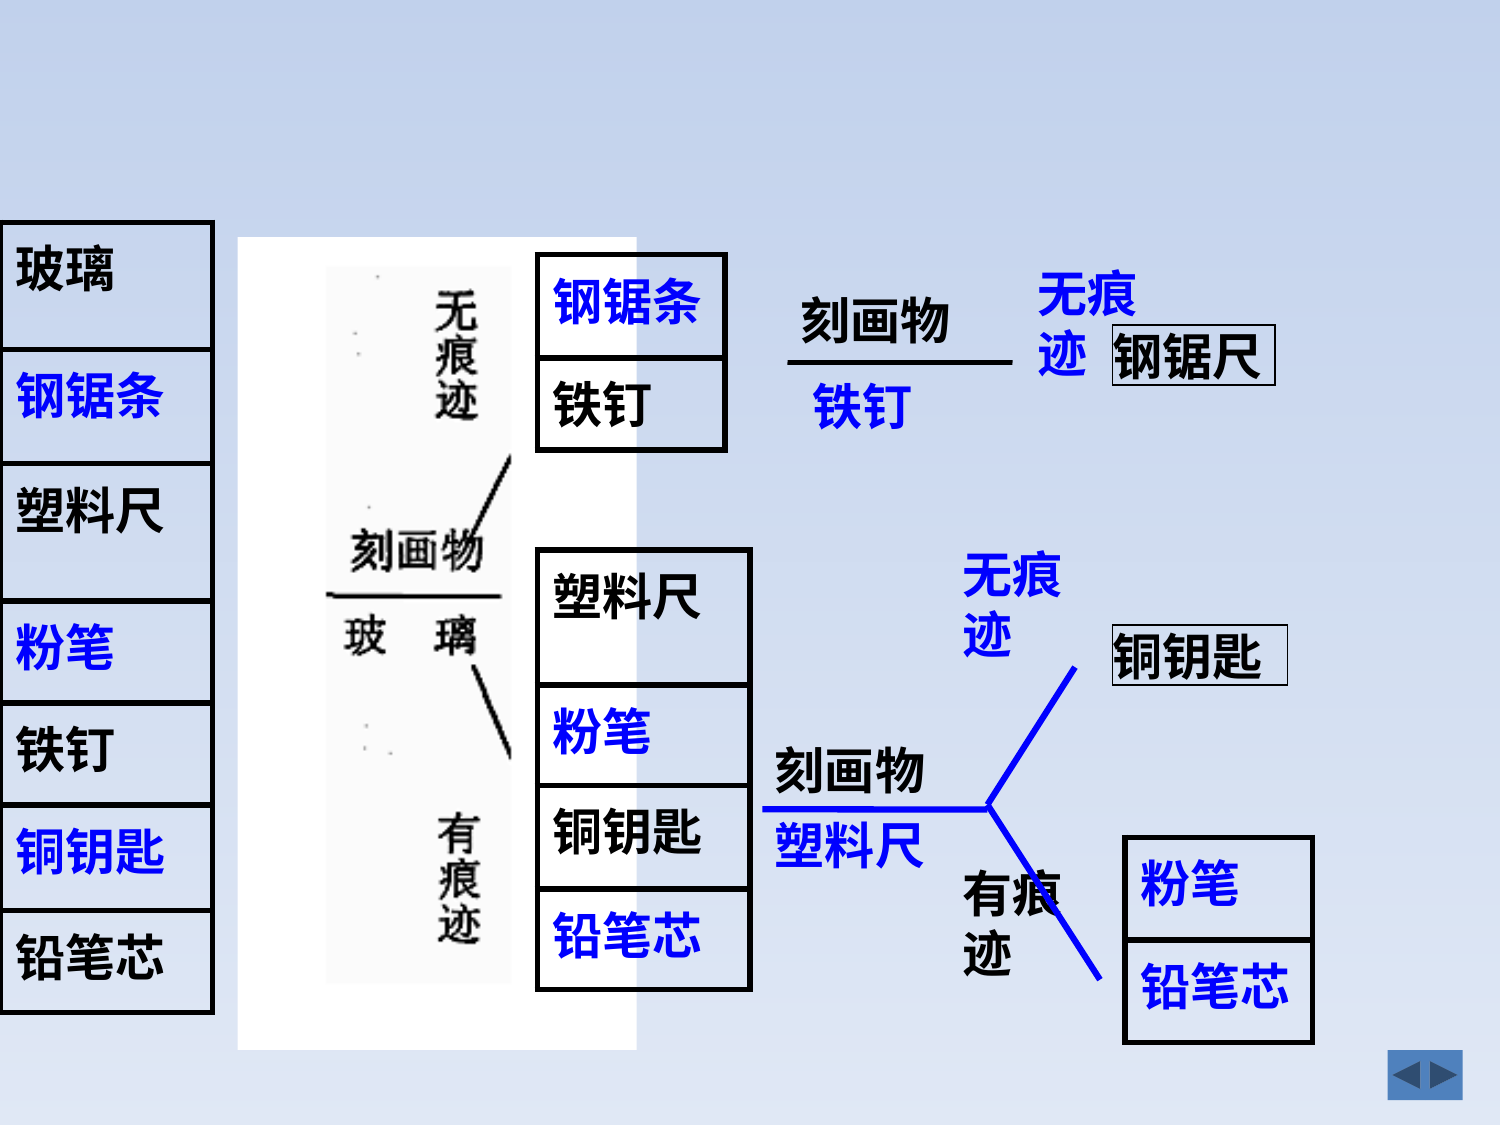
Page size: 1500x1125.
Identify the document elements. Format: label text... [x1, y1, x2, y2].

text_box 无痕迹 [1037, 262, 1138, 443]
table_cell 粉笔 [3, 604, 210, 700]
table_cell 铅笔芯 [3, 913, 210, 1010]
text_box 刻画物 [800, 289, 1037, 350]
text_box 铜钥匙 [1112, 624, 1288, 685]
table_cell 塑料尺 [3, 466, 210, 598]
table_header 粉笔 [1128, 840, 1310, 937]
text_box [1387, 1049, 1463, 1101]
text_box 无痕迹 [962, 543, 1063, 724]
table_cell 铅笔芯 [641, 892, 747, 987]
table_cell 铅笔芯 [1128, 943, 1310, 1040]
text_box 塑料尺 [774, 814, 1038, 875]
table_cell 铁钉 [641, 361, 722, 447]
picture [237, 237, 637, 1051]
table_header 塑料尺 [641, 553, 747, 682]
table_cell 钢锯条 [3, 352, 210, 461]
table_header 钢锯条 [641, 257, 722, 355]
table_cell 铁钉 [3, 706, 210, 802]
table_cell 铜钥匙 [3, 808, 210, 908]
table_cell 铜钥匙 [641, 788, 747, 886]
text_box 刻画物 [774, 739, 1025, 800]
table_cell 粉笔 [641, 688, 747, 783]
text_box 有痕迹 [962, 862, 1063, 1043]
table_header 玻璃 [3, 225, 210, 347]
text_box 铁钉 [812, 374, 975, 436]
text_box 钢锯尺 [1138, 324, 1275, 385]
